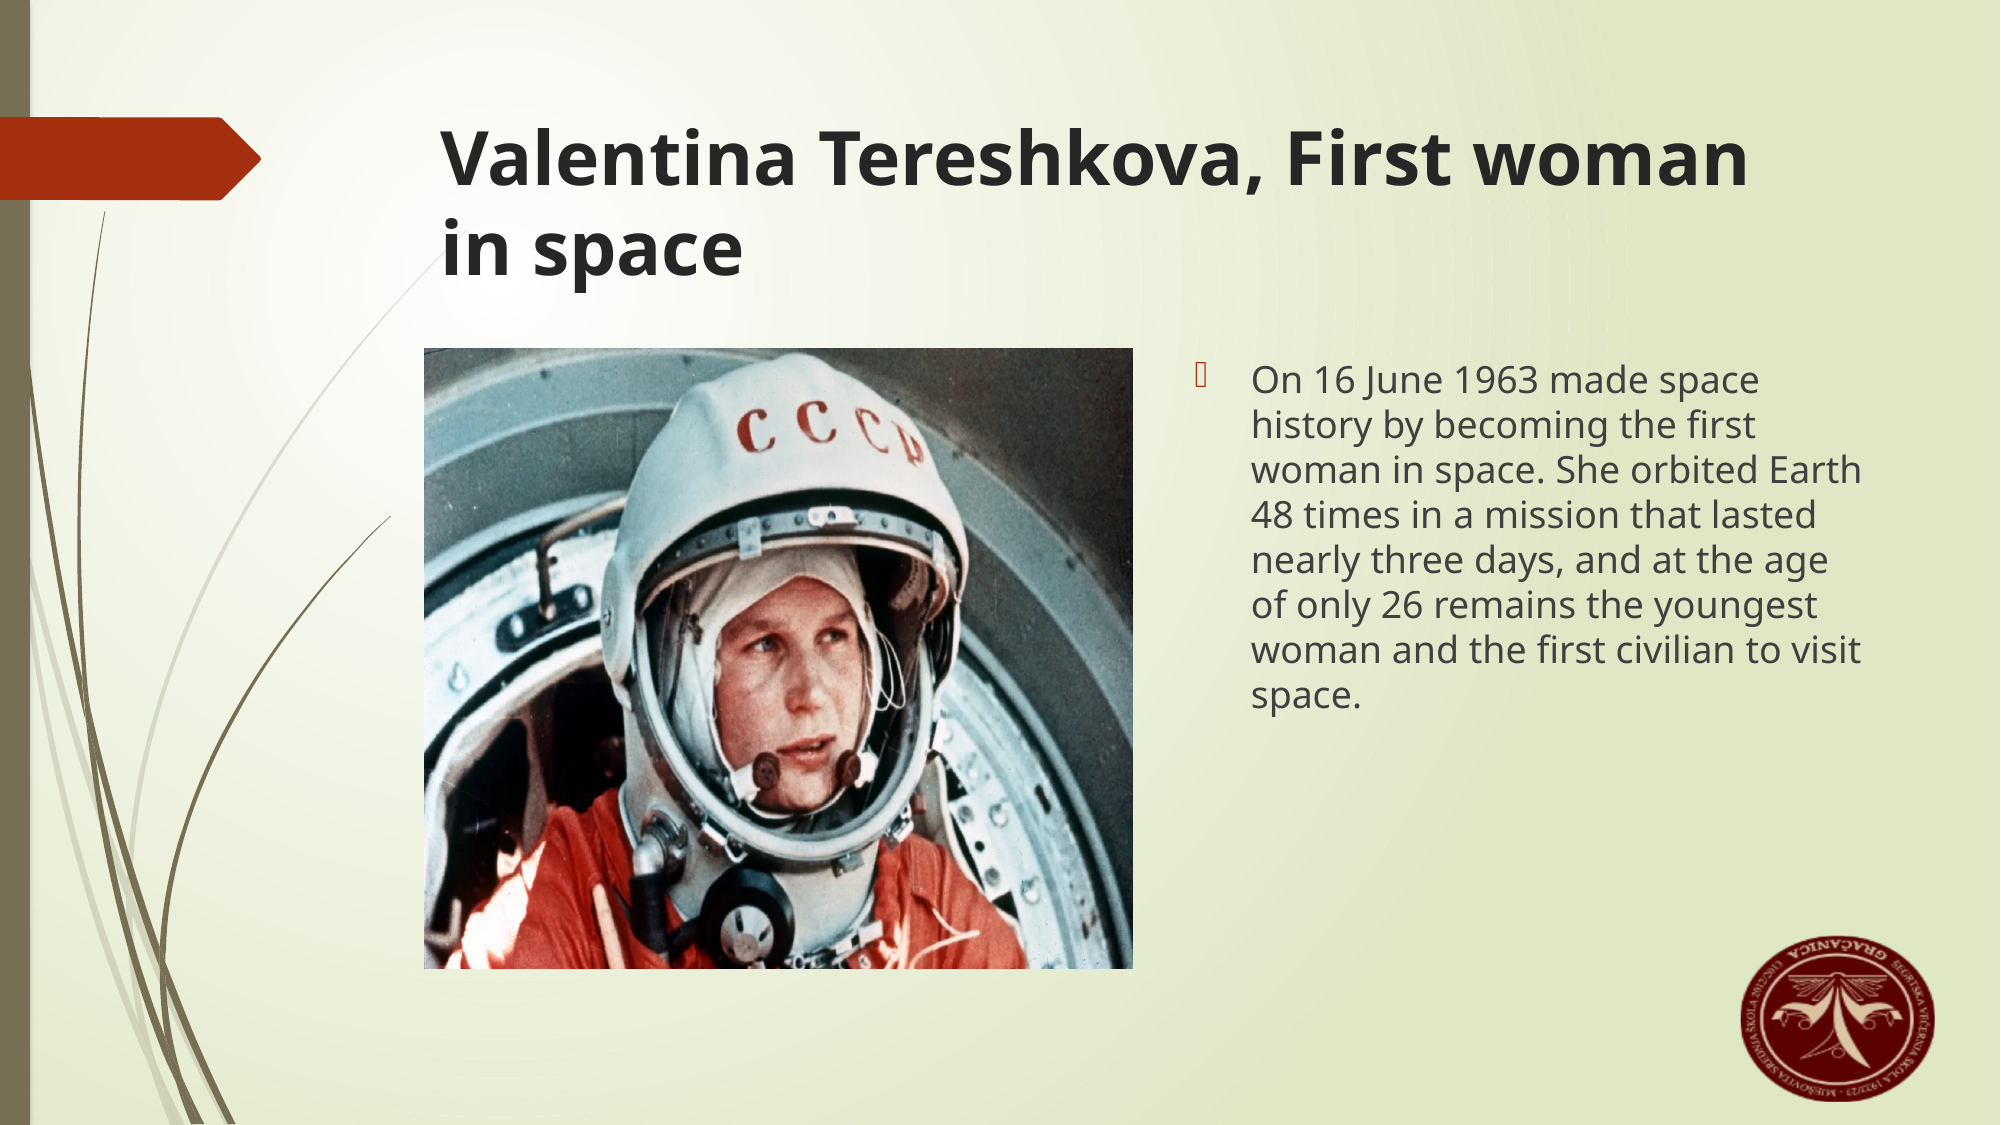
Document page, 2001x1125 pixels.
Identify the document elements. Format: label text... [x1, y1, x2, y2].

title Valentina Tereshkova, First woman in space [425, 102, 1888, 313]
picture [1740, 935, 1935, 1102]
list On 16 June 1963 made space history by becoming the first woman in space. She orbited Earth 48 times in a mission that lasted nearly three days, and at the age of only 26 remains the youngest woman and the first civilian to visit space. [1179, 348, 1888, 969]
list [424, 348, 1133, 969]
